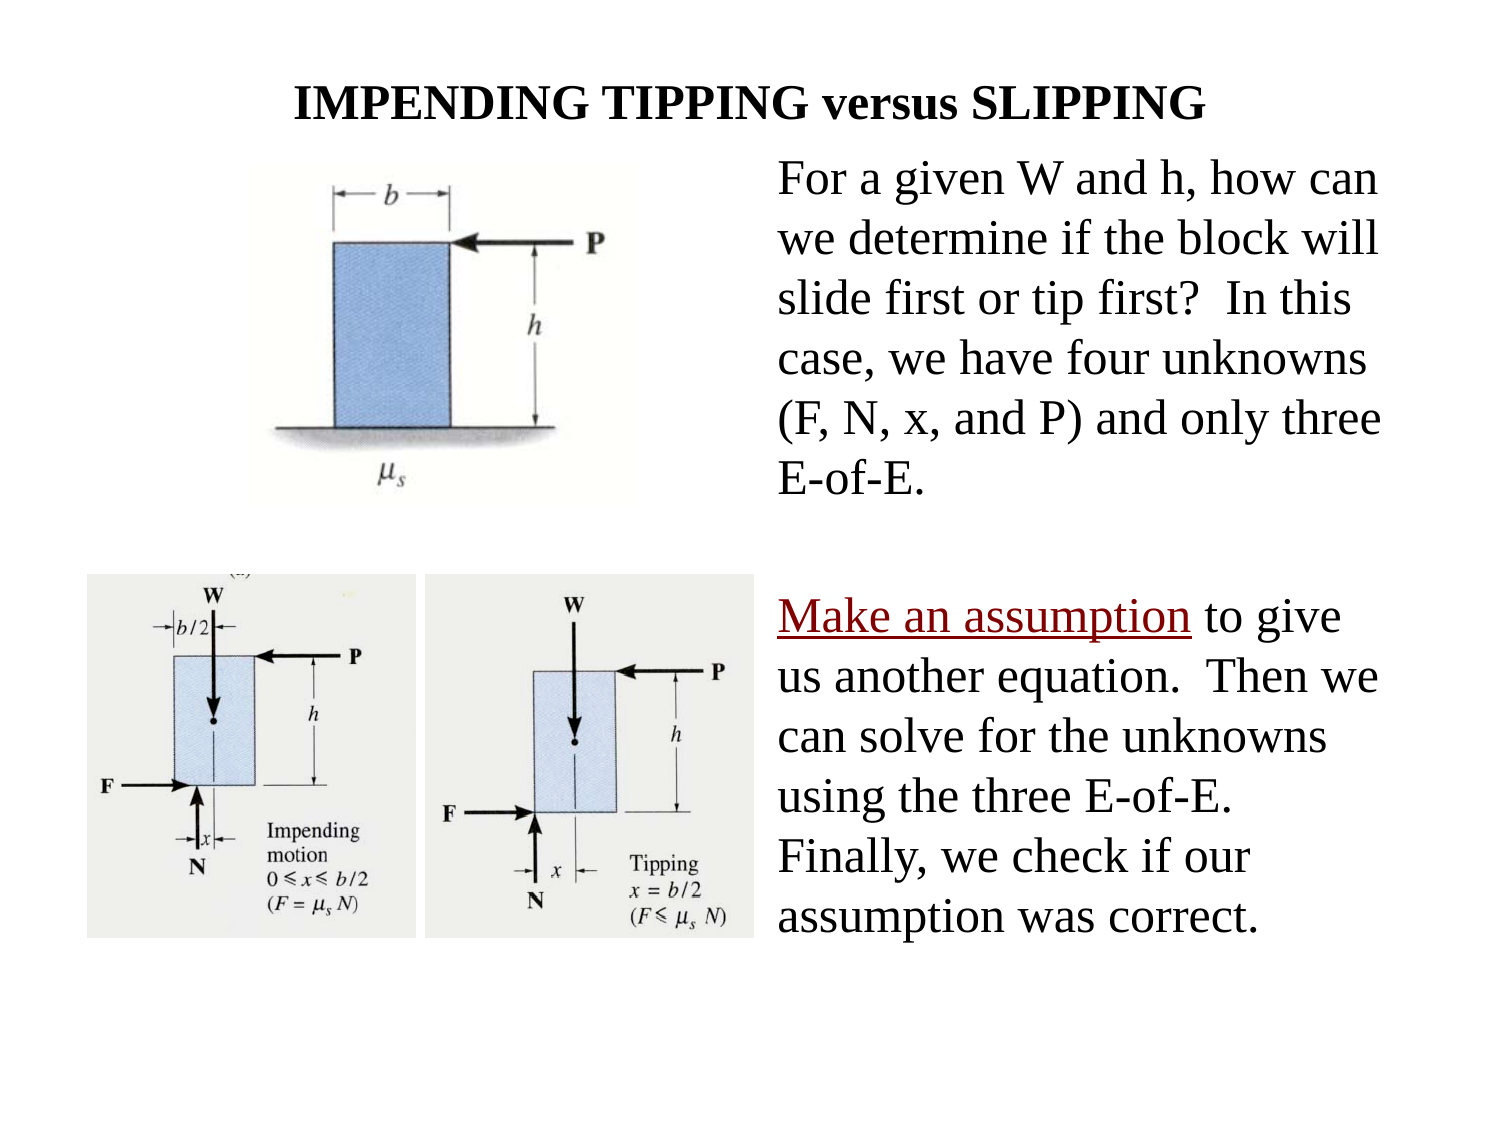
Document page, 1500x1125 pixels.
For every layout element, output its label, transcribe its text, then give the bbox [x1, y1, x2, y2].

text_box IMPENDING TIPPING versus SLIPPING [275, 62, 1225, 138]
text_box Make an assumption to give us another equation. Then we can solve for the unknowns using the three E-of-E. Finally, we check if our assumption was correct. [762, 575, 1413, 951]
picture [424, 574, 754, 938]
text_box For a given W and h, how can we determine if the block will slide first or tip first? In this case, we have four unknowns (F, N, x, and P) and only three E-of-E. [762, 137, 1438, 513]
picture [87, 574, 416, 938]
picture [249, 162, 638, 506]
